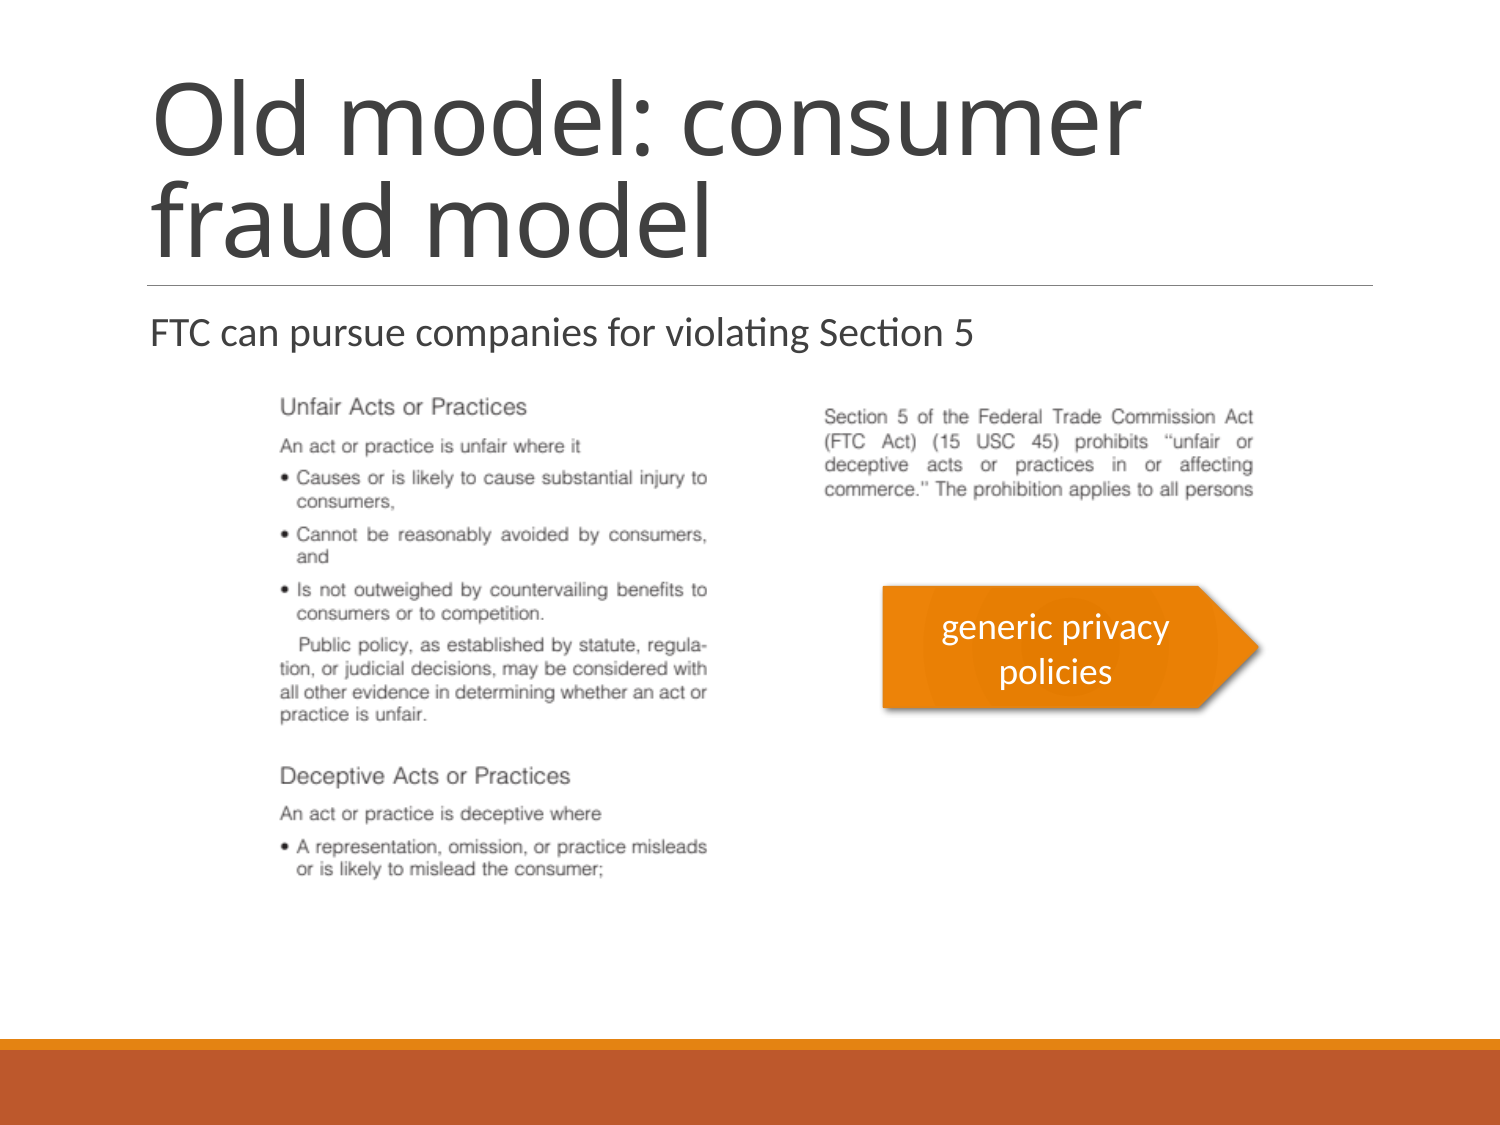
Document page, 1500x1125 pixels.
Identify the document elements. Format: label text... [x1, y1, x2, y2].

title Old model: consumer fraud model [135, 47, 1373, 285]
text_box generic privacy policies [882, 585, 1259, 709]
picture [275, 385, 727, 893]
list FTC can pursue companies for violating Section 5 [135, 302, 1373, 963]
picture [817, 403, 1259, 503]
